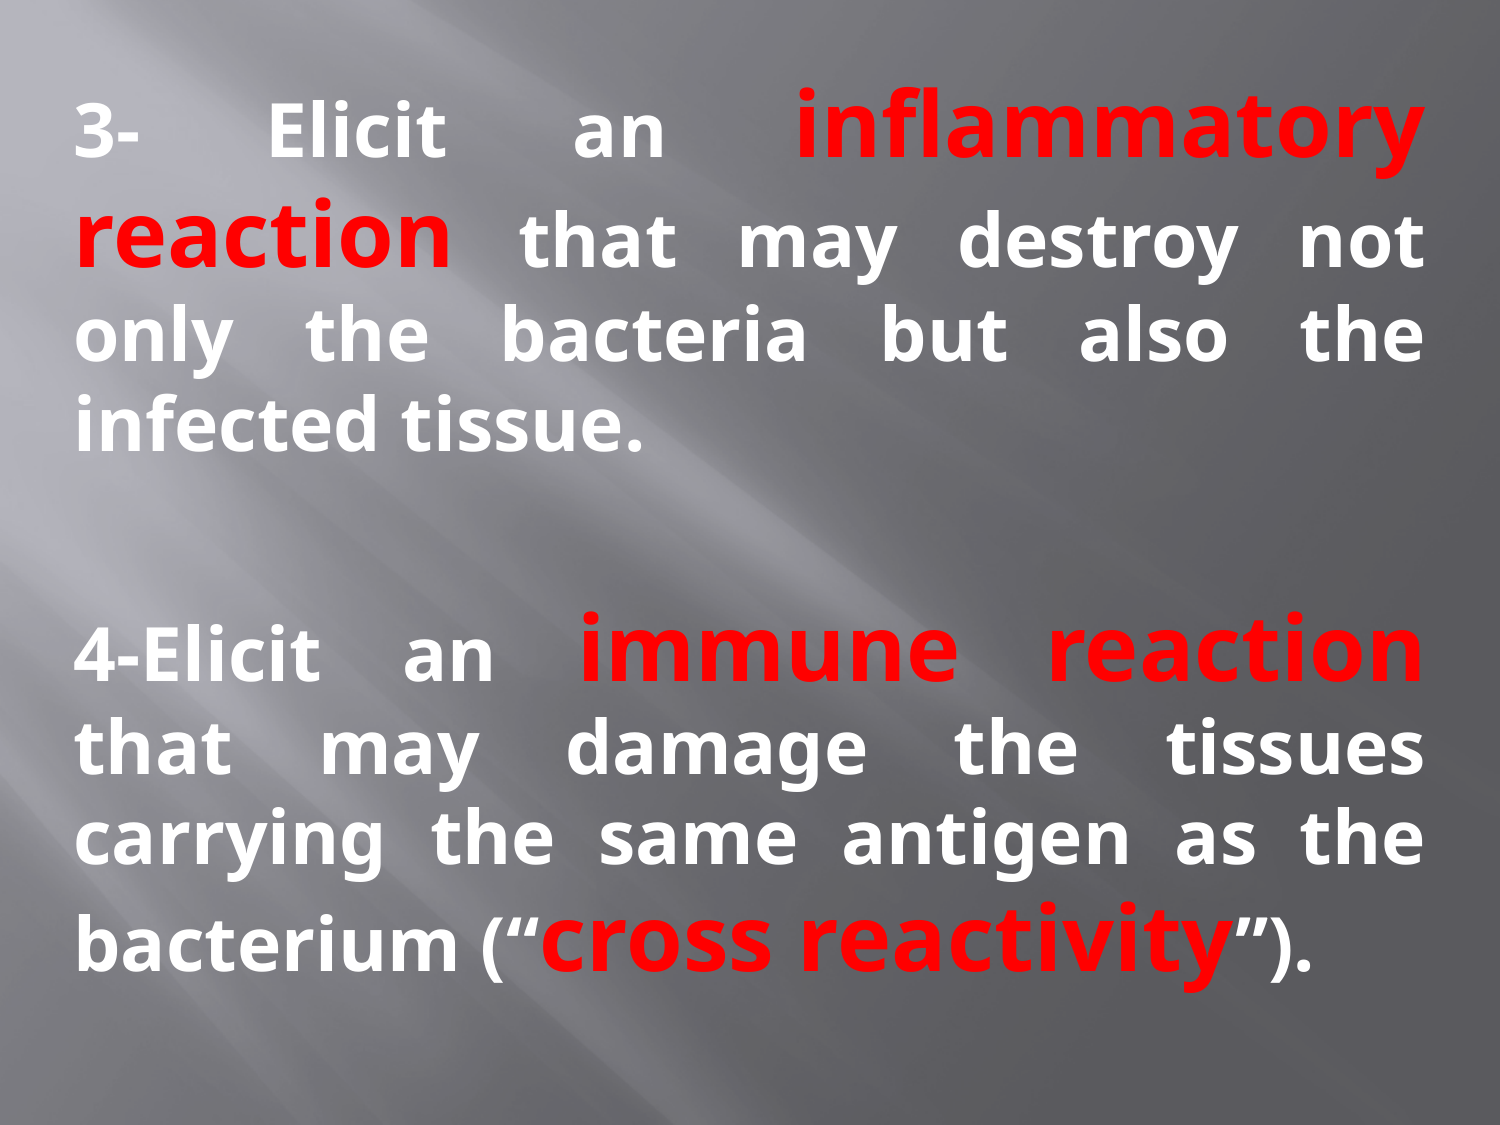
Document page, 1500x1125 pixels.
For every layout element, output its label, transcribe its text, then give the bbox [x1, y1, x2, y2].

subtitle 3- Elicit an inflammatory reaction that may destroy not only the bacteria but also the infected tissue. 4-Elicit an immune reaction that may damage the tissues carrying the same antigen as the bacterium (“cross reactivity”). [58, 58, 1442, 1079]
